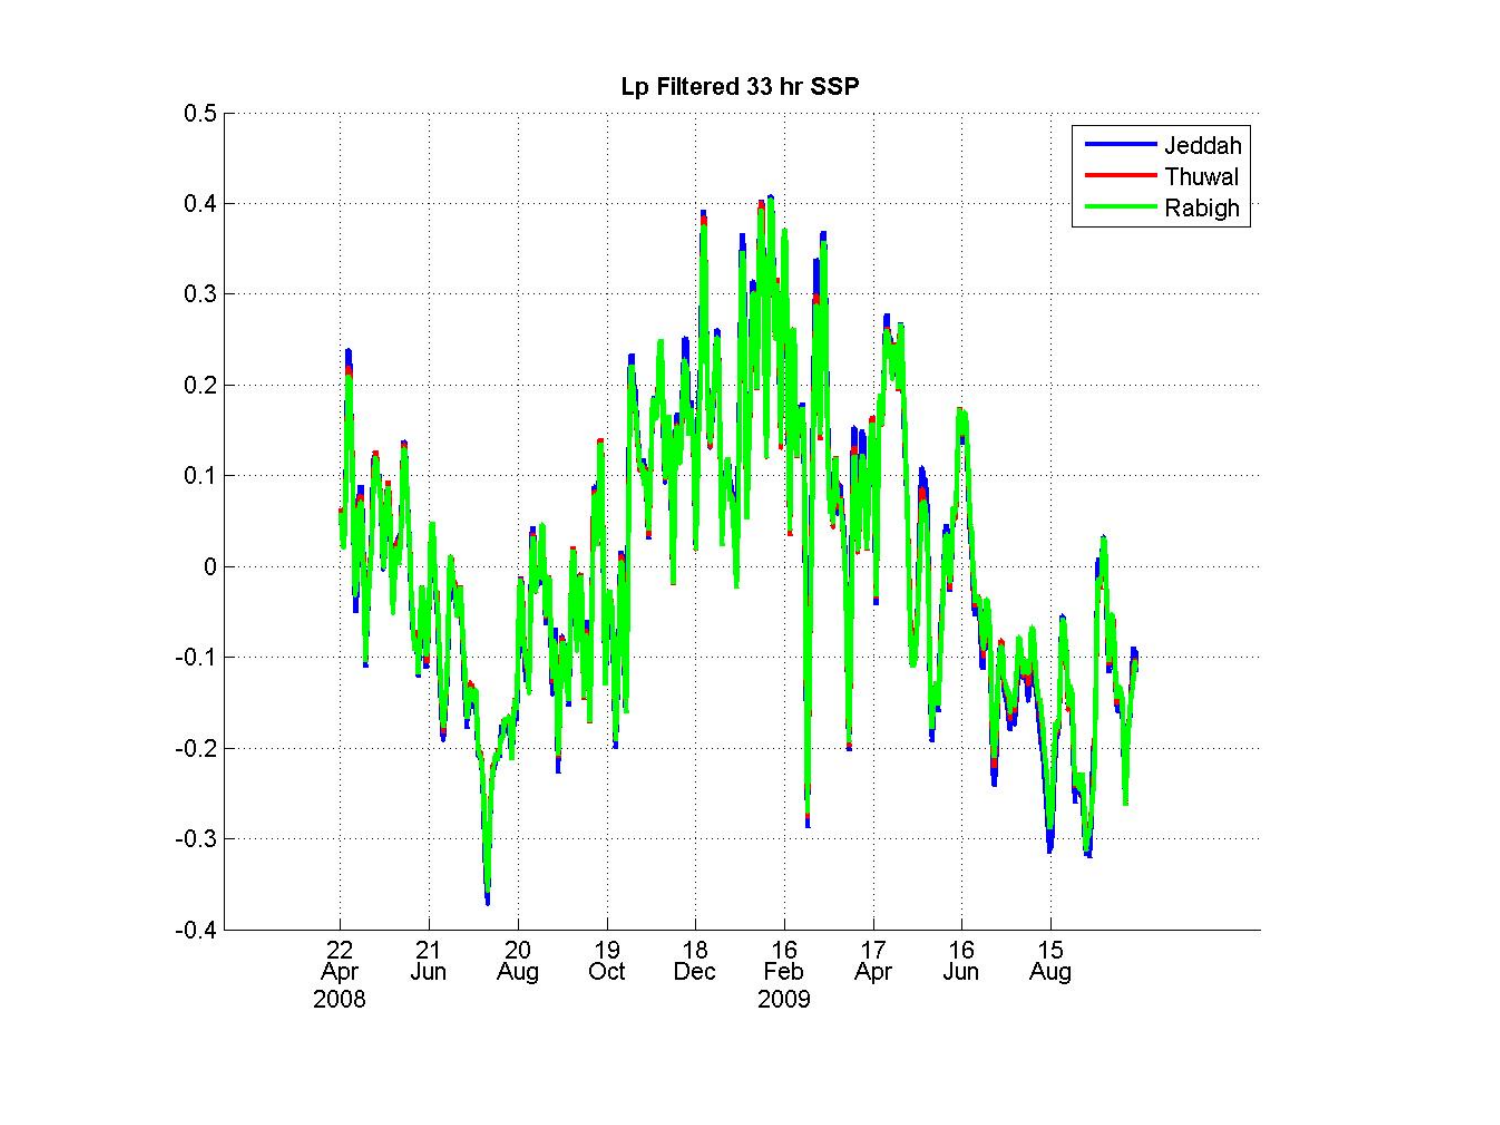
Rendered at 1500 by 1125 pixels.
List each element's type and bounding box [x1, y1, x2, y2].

list [49, 37, 1387, 1041]
